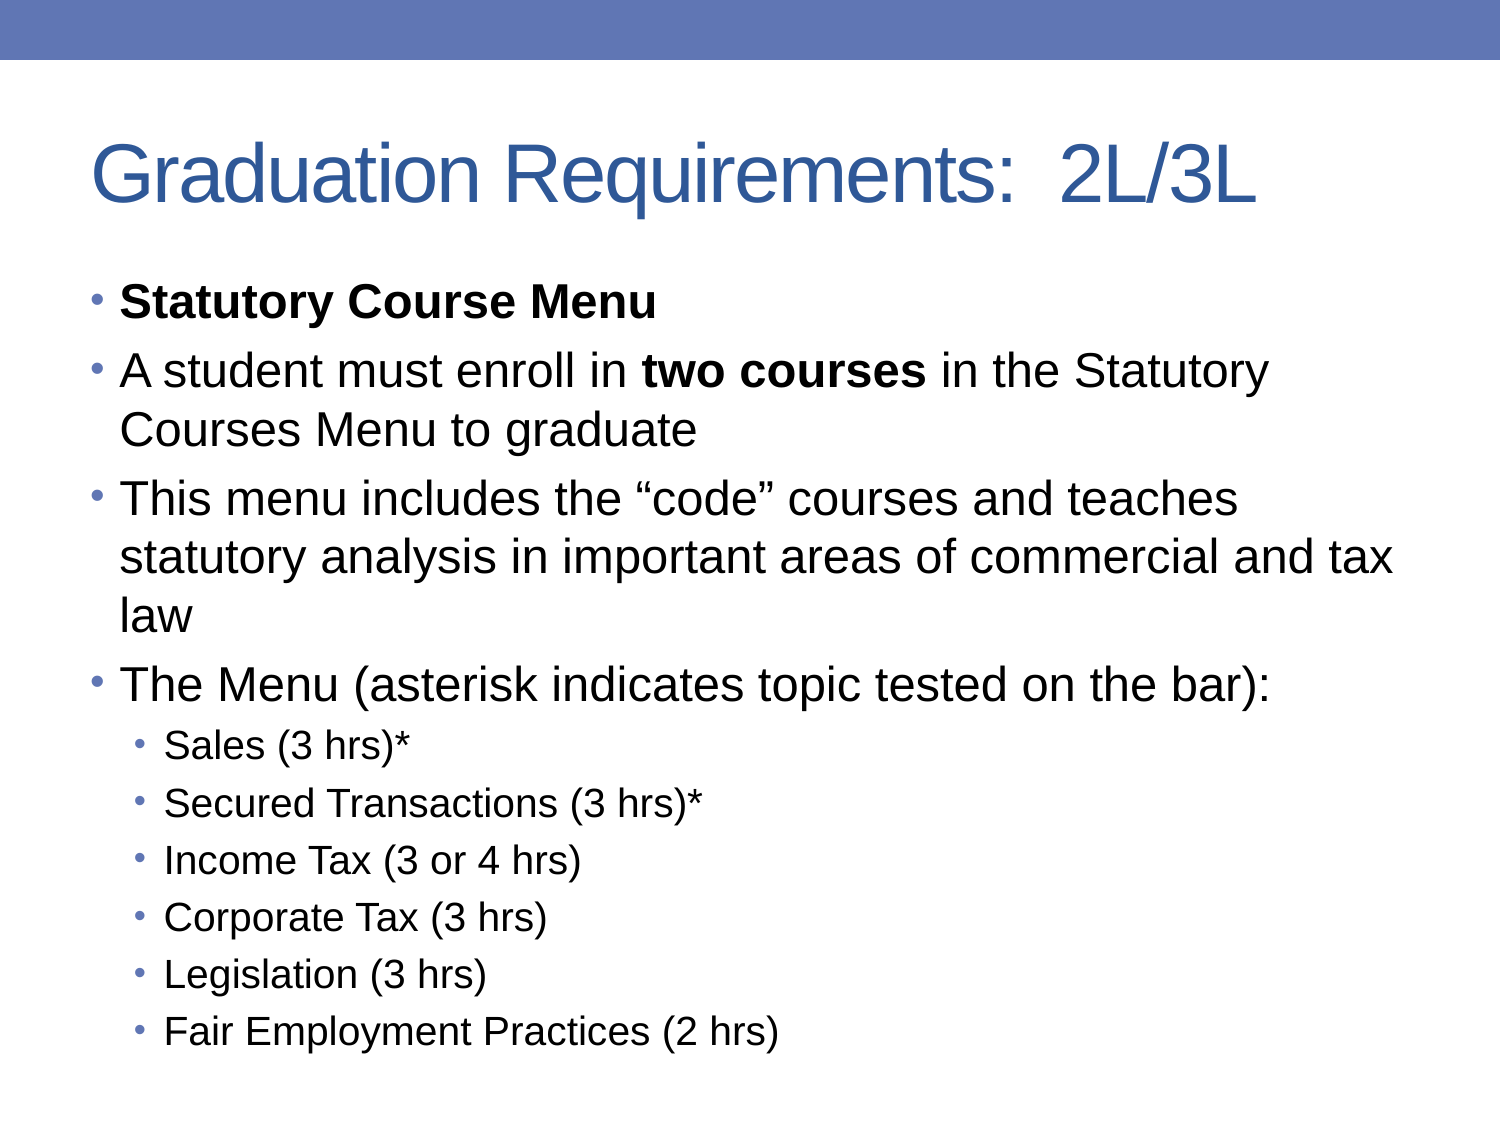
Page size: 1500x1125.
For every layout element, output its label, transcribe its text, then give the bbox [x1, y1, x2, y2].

list Statutory Course Menu A student must enroll in two courses in the Statutory Courses Menu to graduate This menu includes the “code” courses and teaches statutory analysis in important areas of commercial and tax law The Menu (asterisk indicates topic tested on the bar): Sales (3 hrs)* Secured Transactions (3 hrs)* Income Tax (3 or 4 hrs) Corporate Tax (3 hrs) Legislation (3 hrs) Fair Employment Practices (2 hrs) [75, 262, 1425, 1063]
title Graduation Requirements: 2L/3L [75, 87, 1425, 250]
